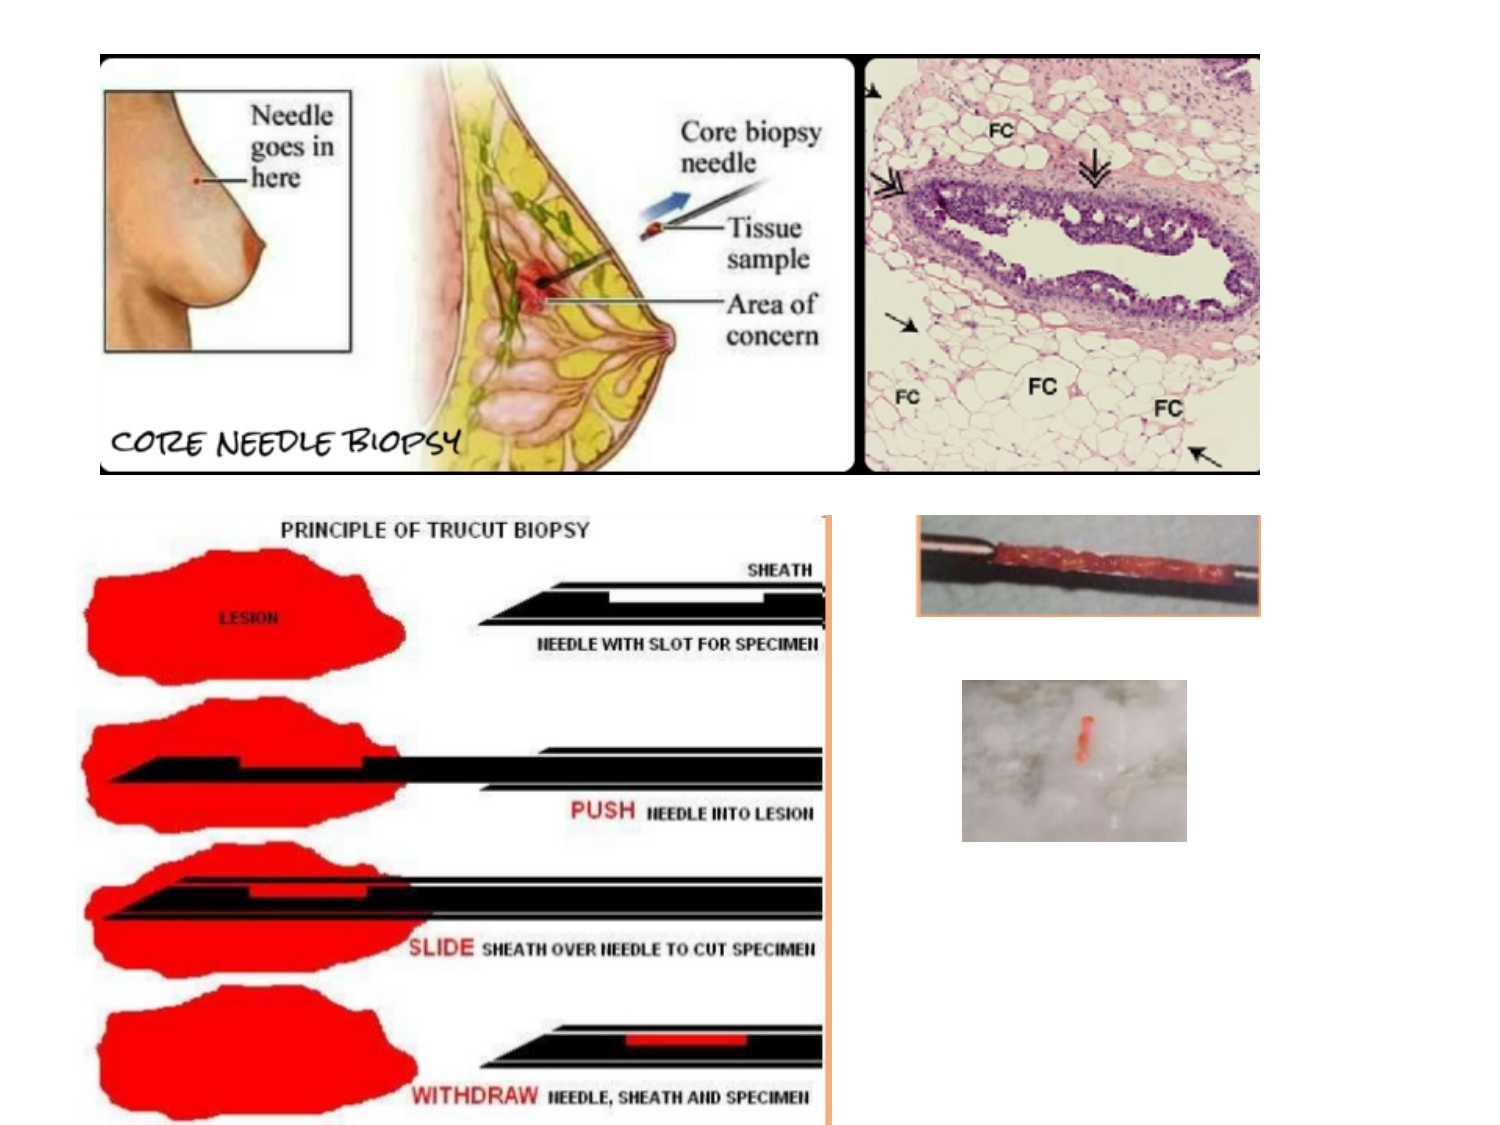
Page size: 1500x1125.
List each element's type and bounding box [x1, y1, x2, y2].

picture [962, 680, 1187, 842]
picture [915, 514, 1261, 617]
picture [76, 515, 832, 1125]
list [100, 54, 1260, 476]
